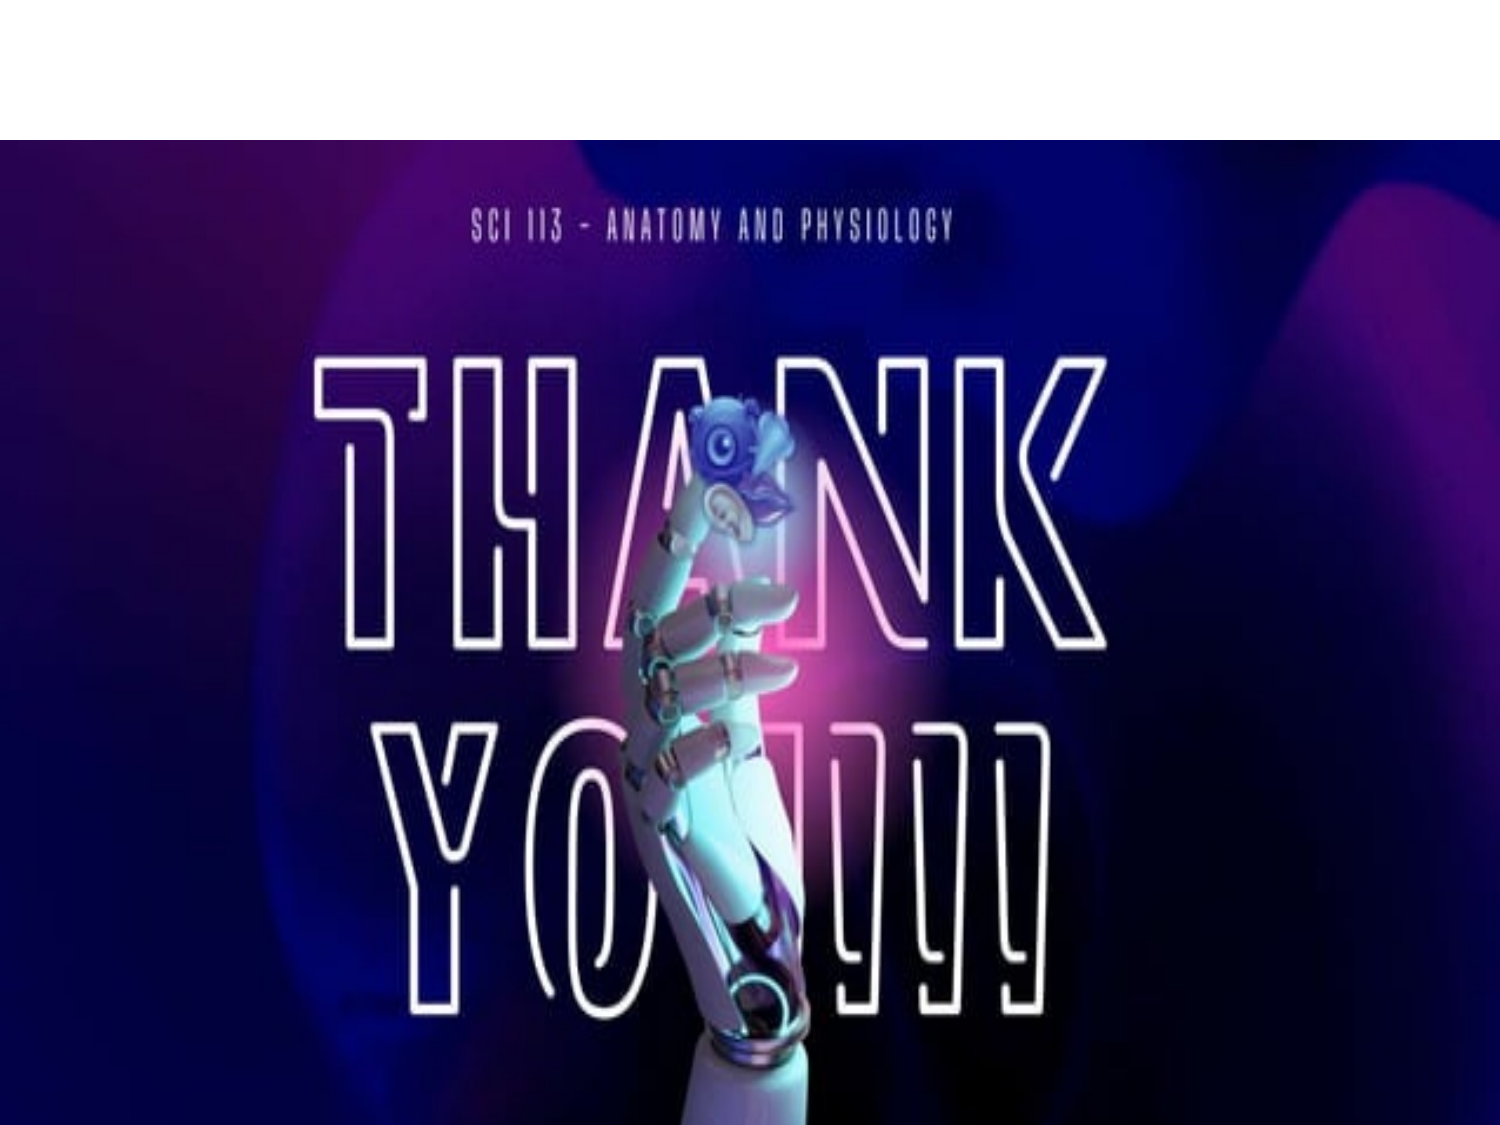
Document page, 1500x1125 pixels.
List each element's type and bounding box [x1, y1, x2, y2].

picture [0, 139, 1500, 1125]
